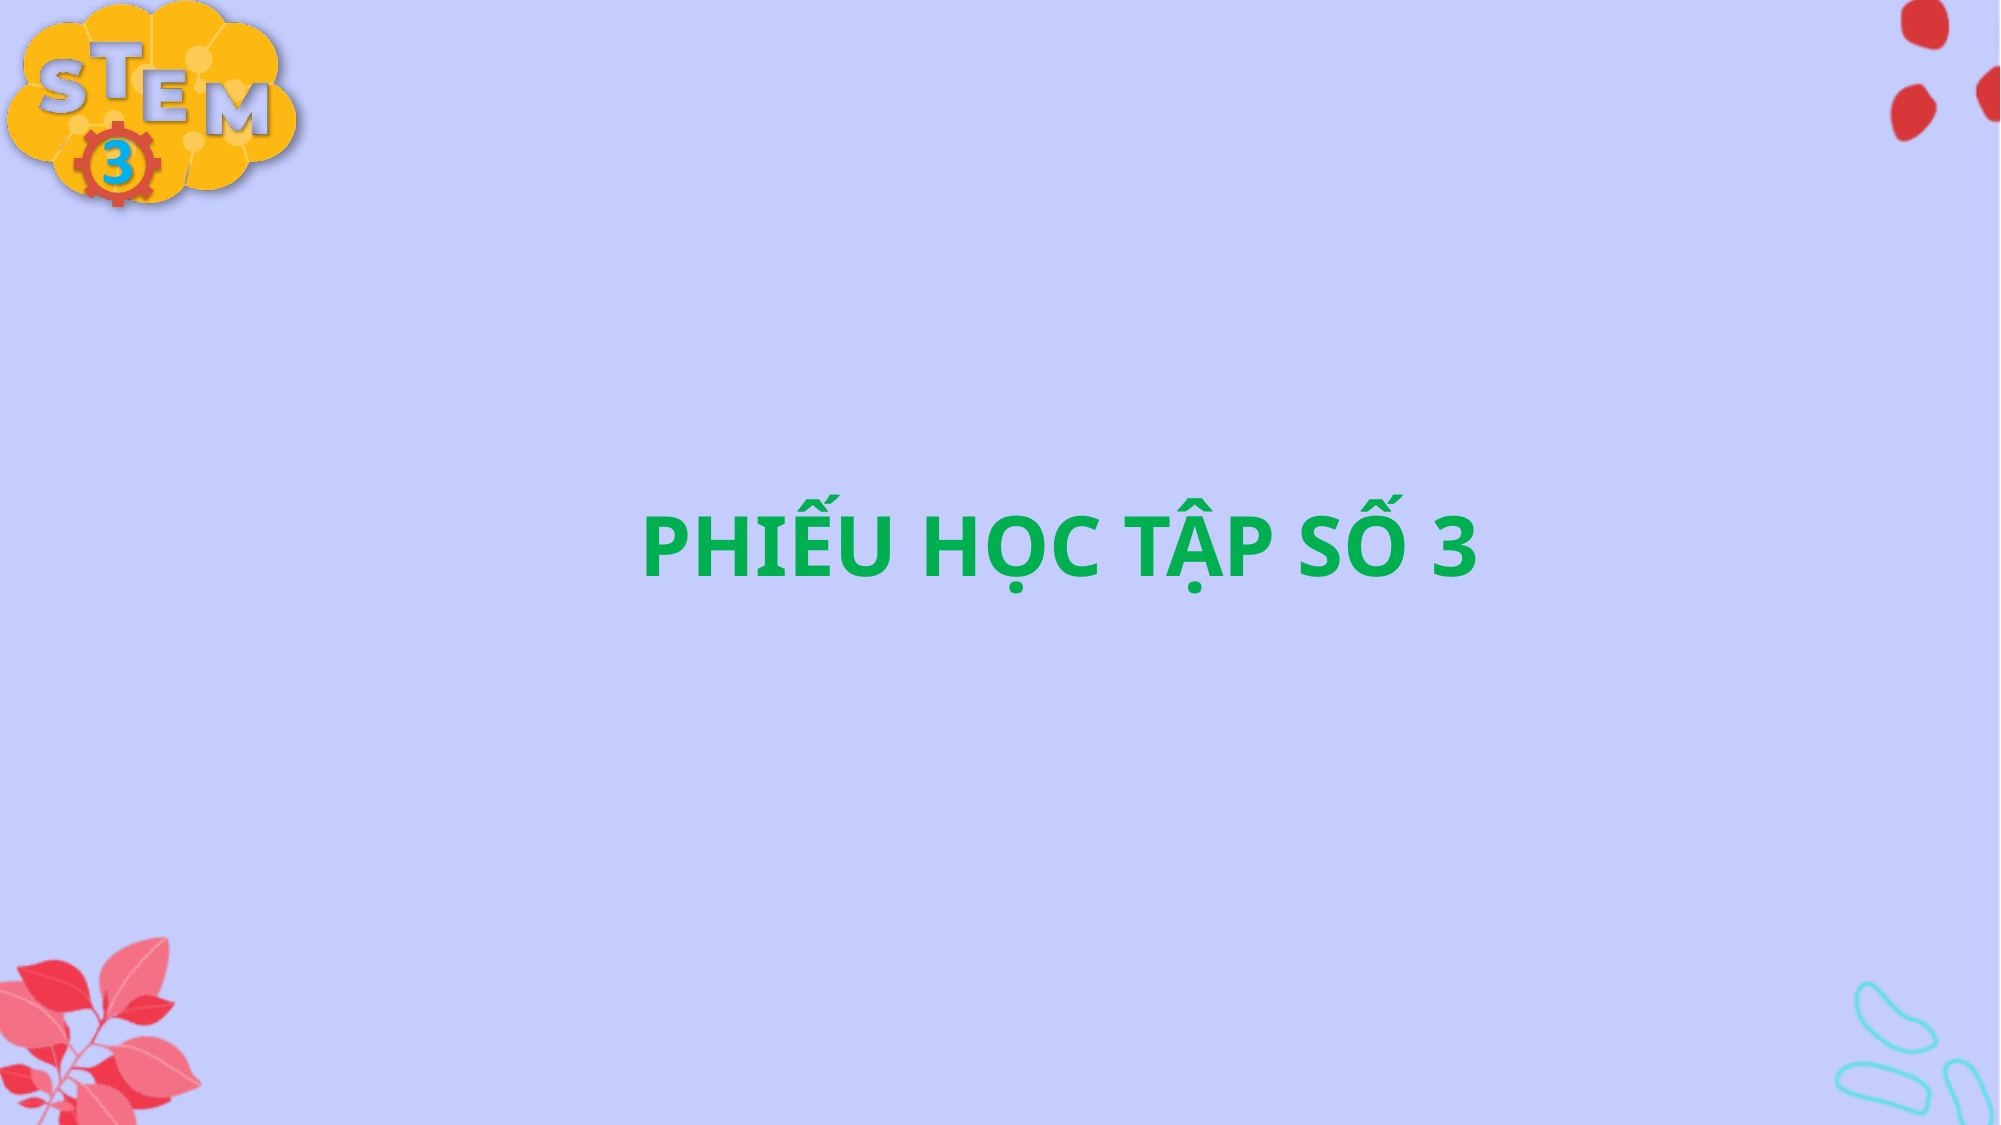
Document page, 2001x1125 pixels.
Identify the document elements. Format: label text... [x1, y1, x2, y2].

text_box PHIẾU HỌC TẬP SỐ 3 [598, 485, 1521, 601]
picture [0, 0, 2001, 1125]
